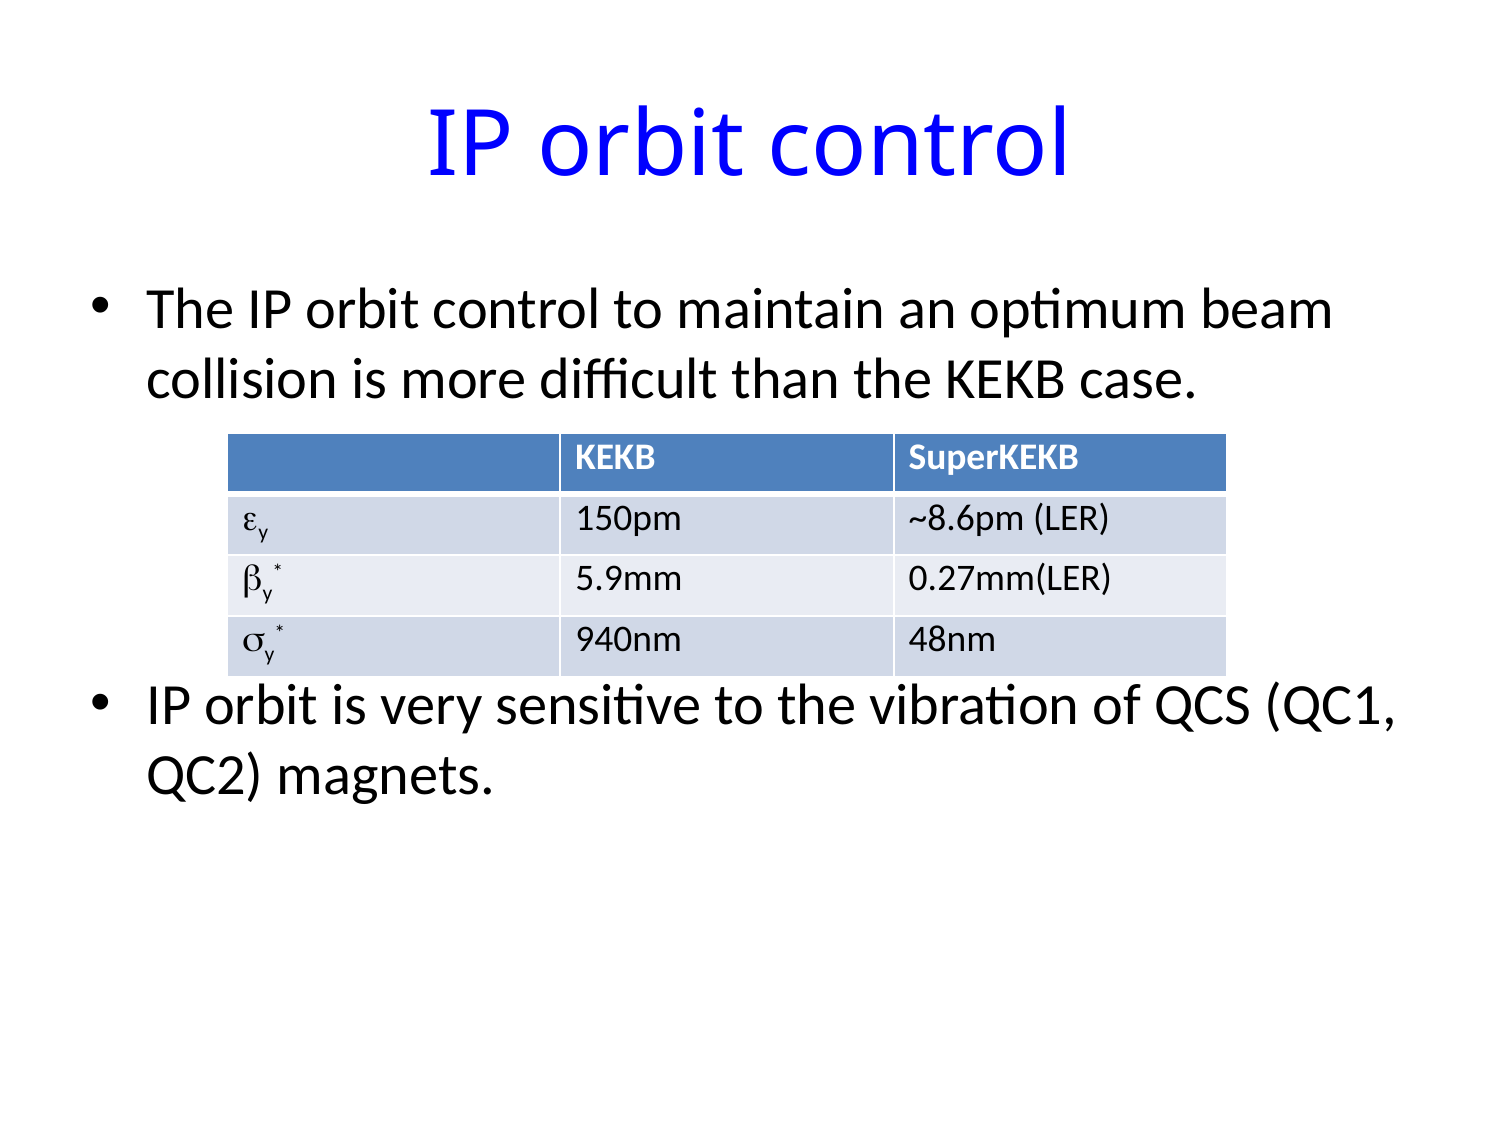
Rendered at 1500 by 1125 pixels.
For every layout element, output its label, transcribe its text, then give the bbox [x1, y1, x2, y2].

table_header SuperKEKB [895, 434, 1226, 491]
table_cell 150pm [561, 497, 893, 554]
table_cell ~8.6pm (LER) [895, 497, 1226, 554]
table_cell sy* [228, 617, 559, 676]
table_cell 940nm [561, 617, 893, 676]
table_cell 5.9mm [561, 556, 893, 615]
table_header [228, 434, 559, 491]
title IP orbit control [75, 45, 1425, 233]
table_cell 0.27mm(LER) [895, 556, 1226, 615]
list The IP orbit control to maintain an optimum beam collision is more difficult than the KEKB case. IP orbit is very sensitive to the vibration of QCS (QC1, QC2) magnets. [75, 262, 1425, 1005]
table_header KEKB [561, 434, 893, 491]
table_cell 48nm [895, 617, 1226, 676]
table_cell ey [228, 497, 559, 554]
table_cell by* [228, 556, 559, 615]
